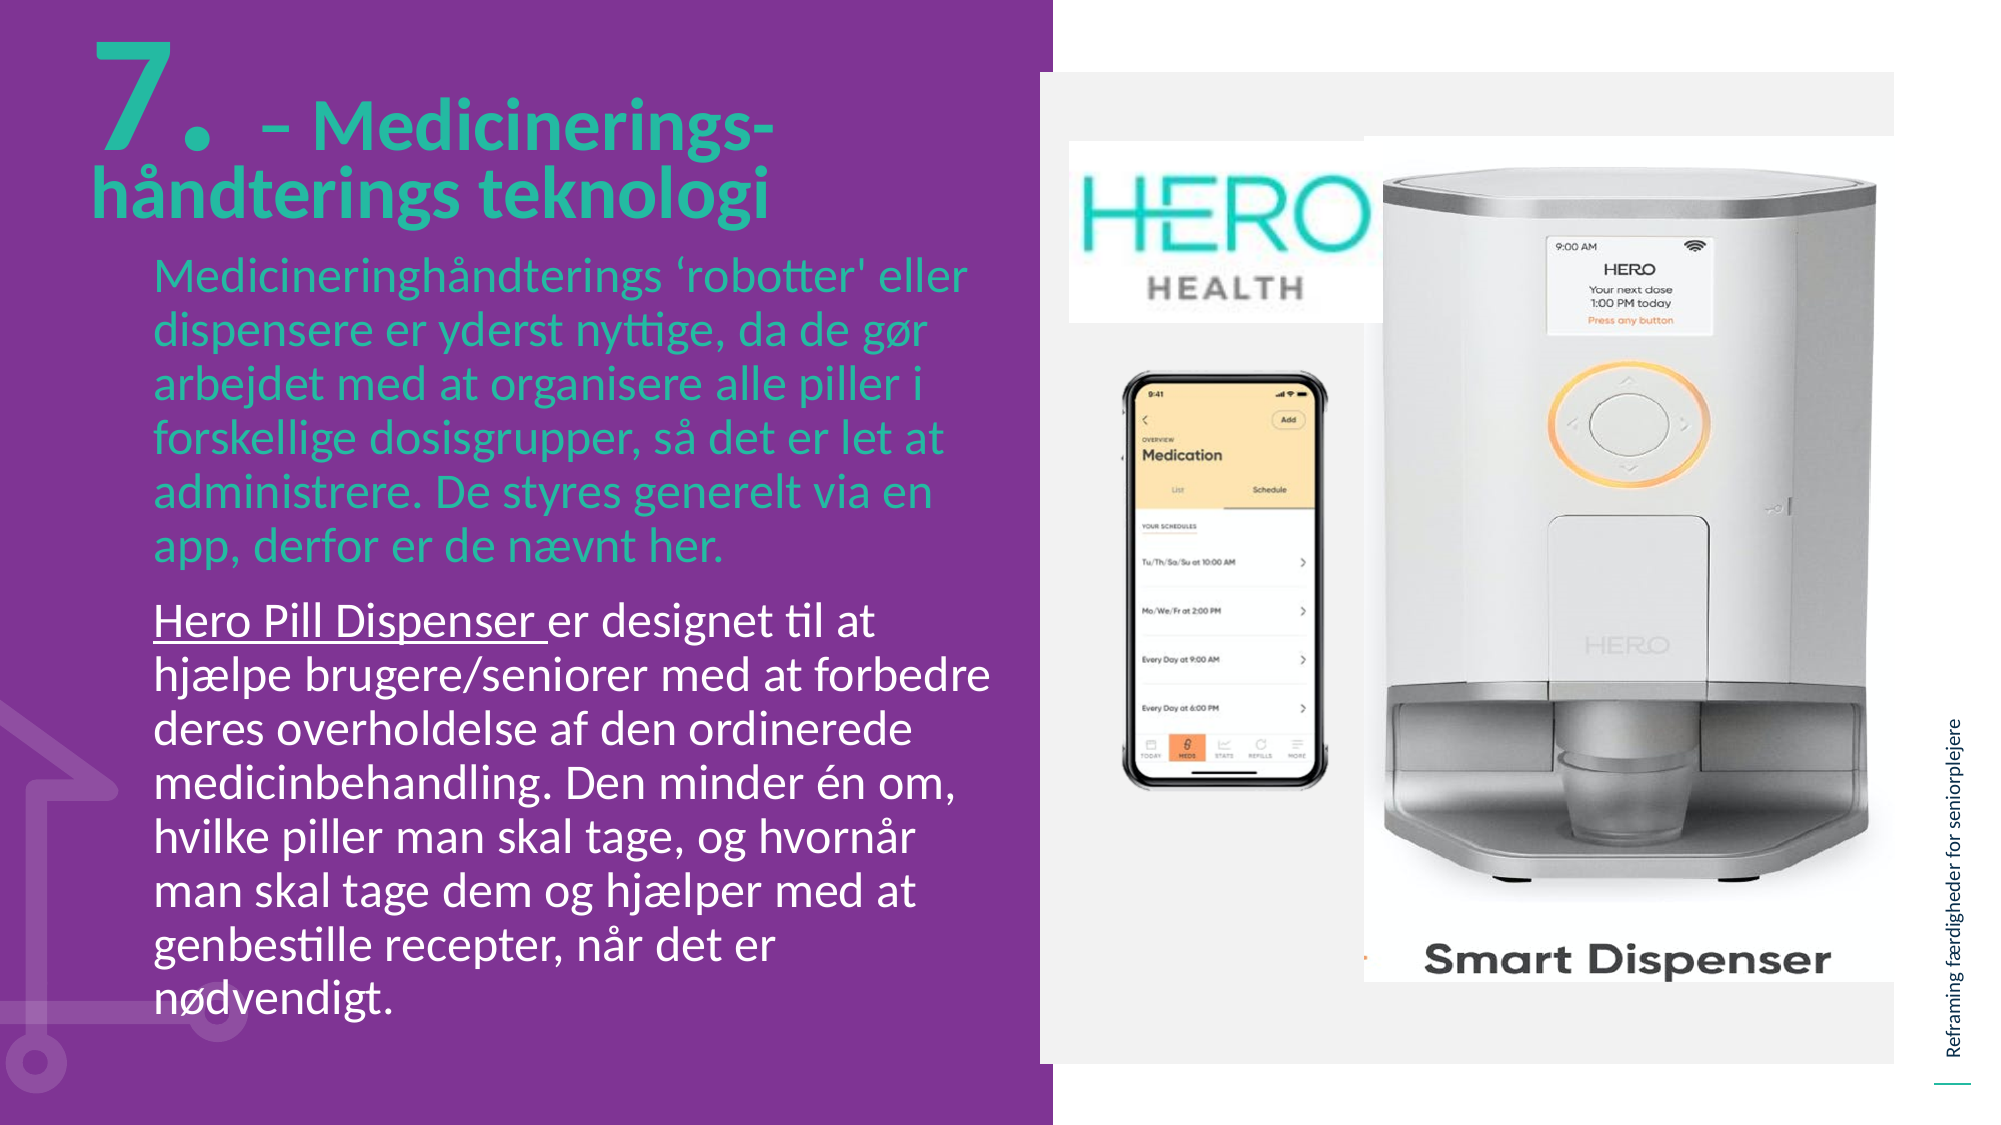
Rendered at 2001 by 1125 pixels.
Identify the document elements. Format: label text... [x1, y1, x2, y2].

picture [1040, 71, 1895, 1065]
text_box 7. – Medicinerings- håndterings teknologi [75, 60, 1052, 224]
list Medicineringhåndterings ‘robotter' eller dispensere er yderst nyttige, da de gør arbejdet med at organisere alle piller i forskellige dosisgrupper, så det er let at administrere. De styres generelt via en app, derfor er de nævnt her. Hero Pill Dispenser er designet til at hjælpe brugere/seniorer med at forbedre deres overholdelse af den ordinerede medicinbehandling. Den minder én om, hvilke piller man skal tage, og hvornår man skal tage dem og hjælper med at genbestille recepter, når det er nødvendigt. [138, 241, 1027, 1046]
